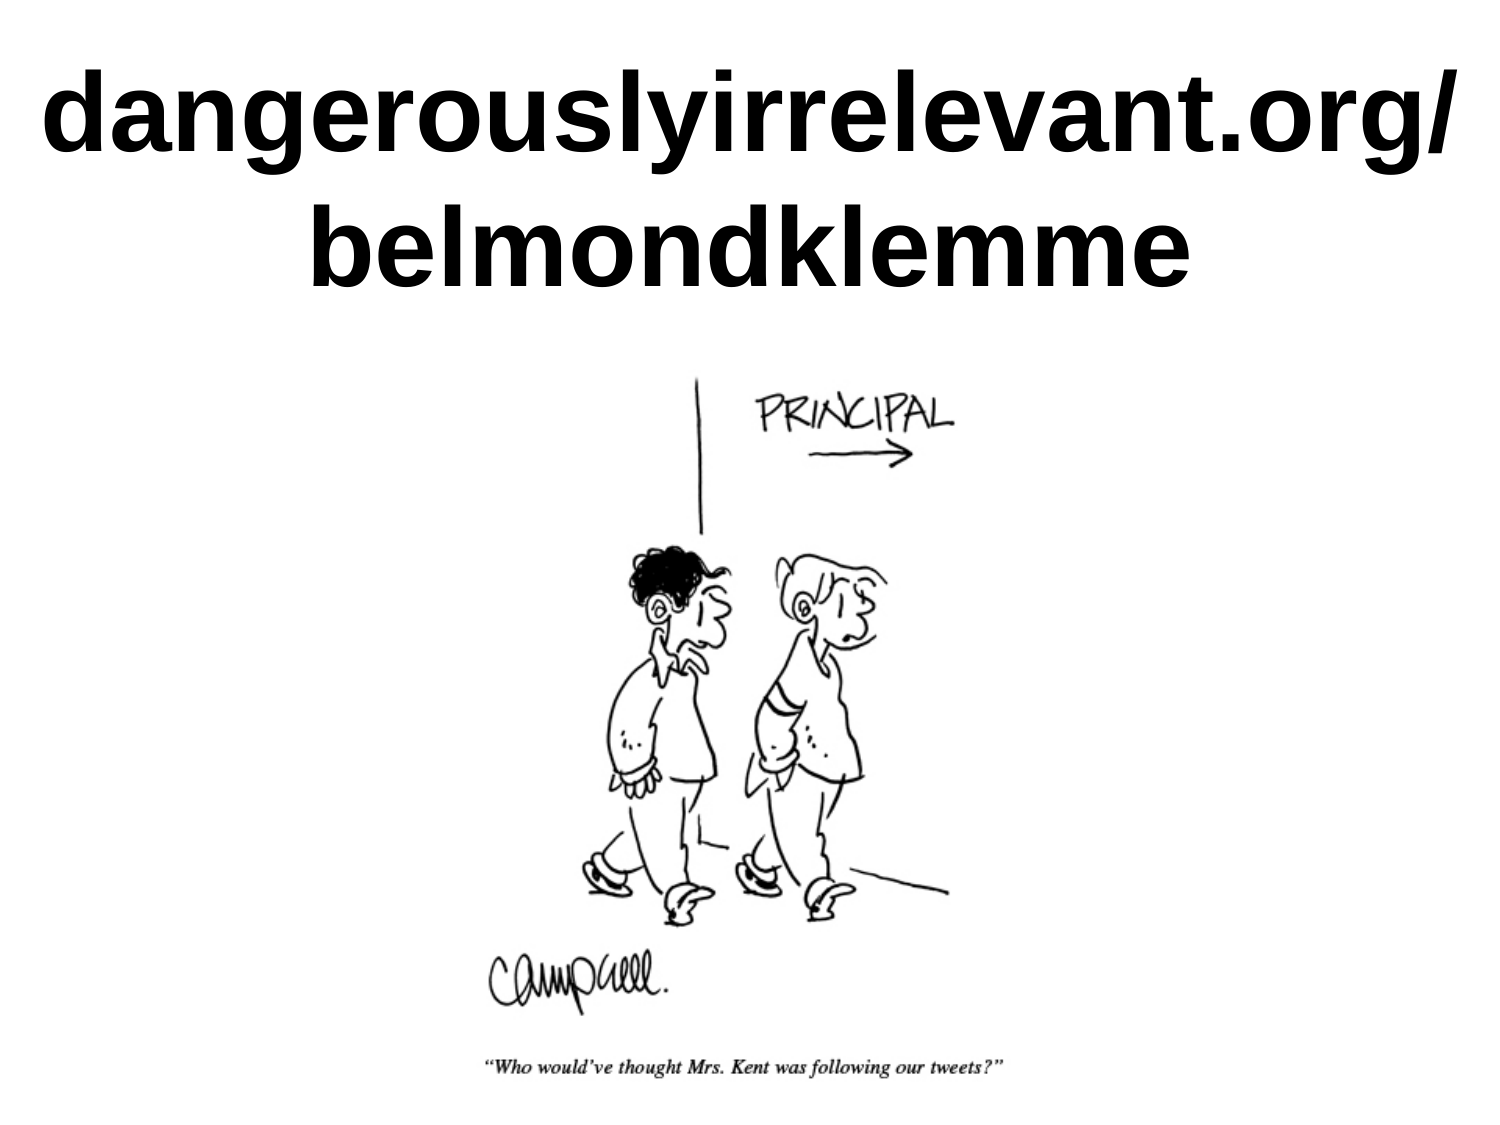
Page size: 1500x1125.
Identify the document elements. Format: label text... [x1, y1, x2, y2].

picture [449, 368, 1037, 1088]
title dangerouslyirrelevant.org/ belmondklemme [0, 74, 1500, 317]
